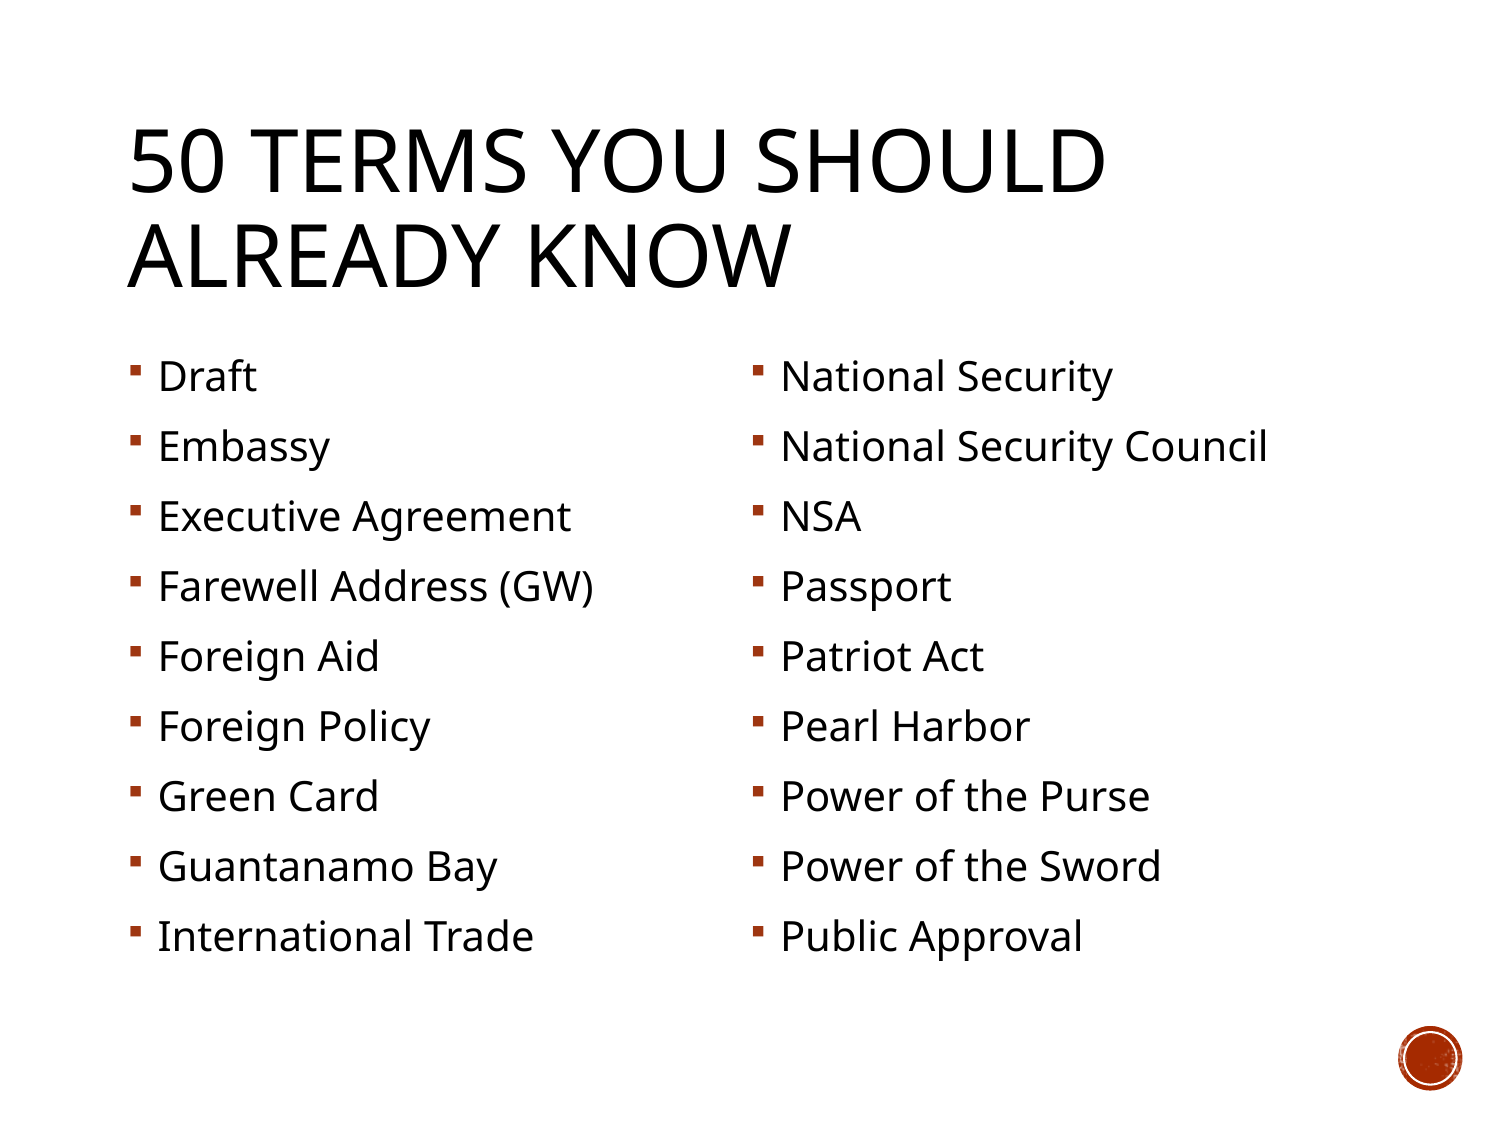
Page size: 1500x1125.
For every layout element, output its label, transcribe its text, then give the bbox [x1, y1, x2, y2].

title 50 Terms you should already know [112, 79, 1388, 344]
list Draft Embassy Executive Agreement Farewell Address (GW) Foreign Aid Foreign Policy Green Card Guantanamo Bay International Trade National Security National Security Council NSA Passport Patriot Act Pearl Harbor Power of the Purse Power of the Sword Public Approval [112, 348, 1388, 1013]
